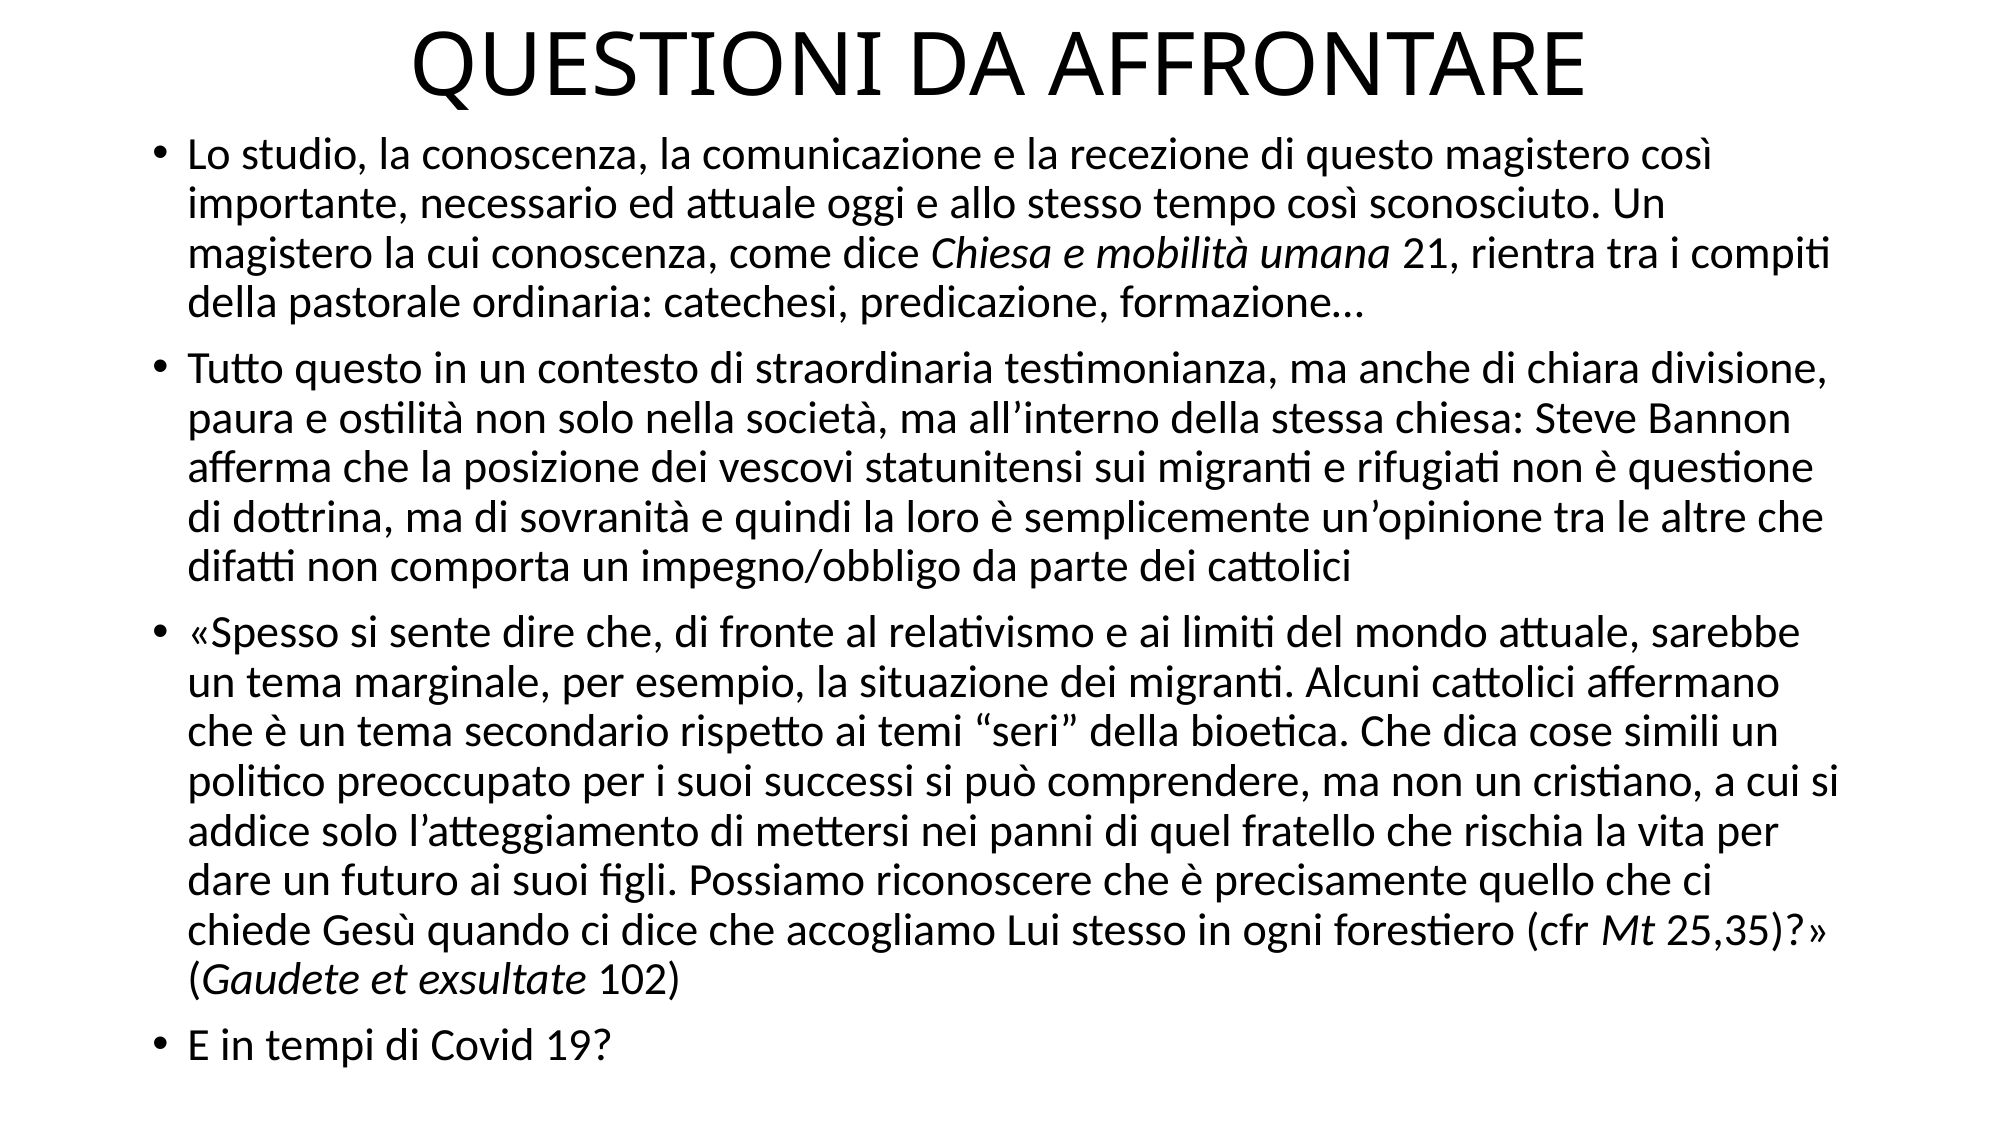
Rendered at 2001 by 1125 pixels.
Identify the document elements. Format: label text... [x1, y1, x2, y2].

title QUESTIONI DA AFFRONTARE [137, 10, 1863, 121]
list Lo studio, la conoscenza, la comunicazione e la recezione di questo magistero così importante, necessario ed attuale oggi e allo stesso tempo così sconosciuto. Un magistero la cui conoscenza, come dice Chiesa e mobilità umana 21, rientra tra i compiti della pastorale ordinaria: catechesi, predicazione, formazione… Tutto questo in un contesto di straordinaria testimonianza, ma anche di chiara divisione, paura e ostilità non solo nella società, ma all’interno della stessa chiesa: Steve Bannon afferma che la posizione dei vescovi statunitensi sui migranti e rifugiati non è questione di dottrina, ma di sovranità e quindi la loro è semplicemente un’opinione tra le altre che difatti non comporta un impegno/obbligo da parte dei cattolici «Spesso si sente dire che, di fronte al relativismo e ai limiti del mondo attuale, sarebbe un tema marginale, per esempio, la situazione dei migranti. Alcuni cattolici affermano che è un tema secondario rispetto ai temi “seri” della bioetica. Che dica cose simili un politico preoccupato per i suoi successi si può comprendere, ma non un cristiano, a cui si addice solo l’atteggiamento di mettersi nei panni di quel fratello che rischia la vita per dare un futuro ai suoi figli. Possiamo riconoscere che è precisamente quello che ci chiede Gesù quando ci dice che accogliamo Lui stesso in ogni forestiero (cfr Mt 25,35)?» (Gaudete et exsultate 102) E in tempi di Covid 19? [137, 121, 1863, 1101]
